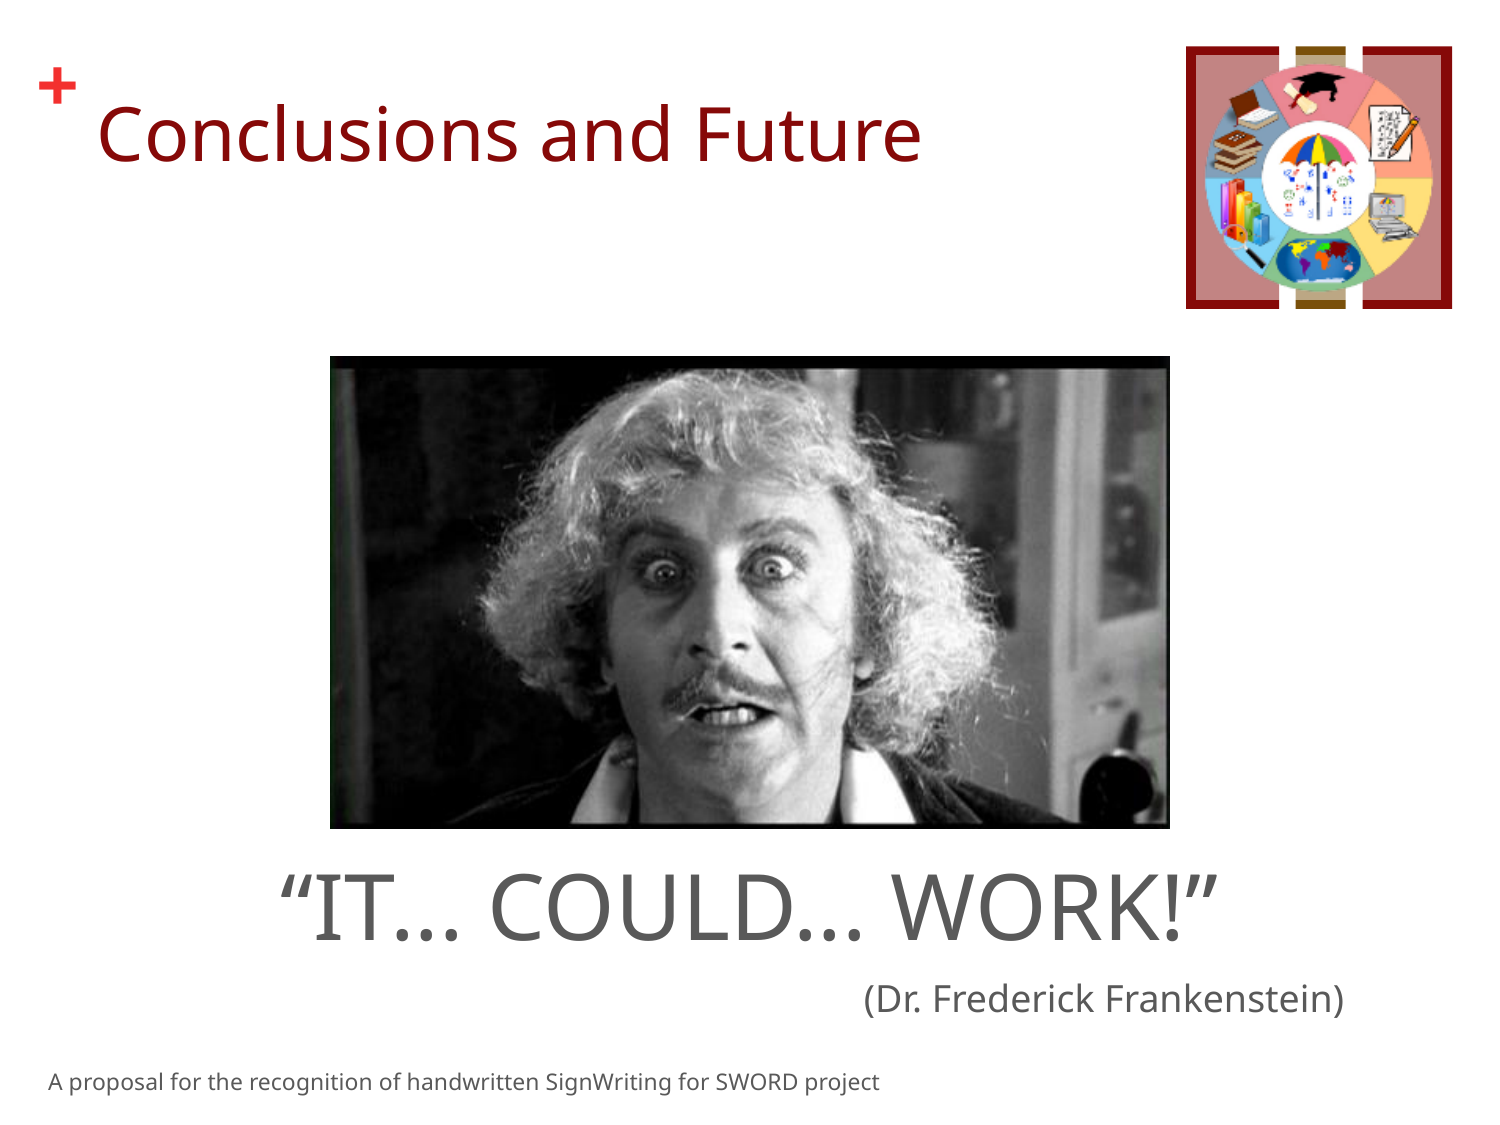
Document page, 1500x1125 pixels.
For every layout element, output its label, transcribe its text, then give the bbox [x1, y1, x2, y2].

picture [1196, 55, 1441, 300]
picture [329, 356, 1171, 830]
title Conclusions and Future [81, 79, 1322, 263]
text_box (Dr. Frederick Frankenstein) [849, 967, 1360, 1028]
footer A proposal for the recognition of handwritten SignWriting for SWORD project [33, 1053, 1038, 1114]
text_box “IT... COULD... WORK!” [266, 841, 1234, 967]
